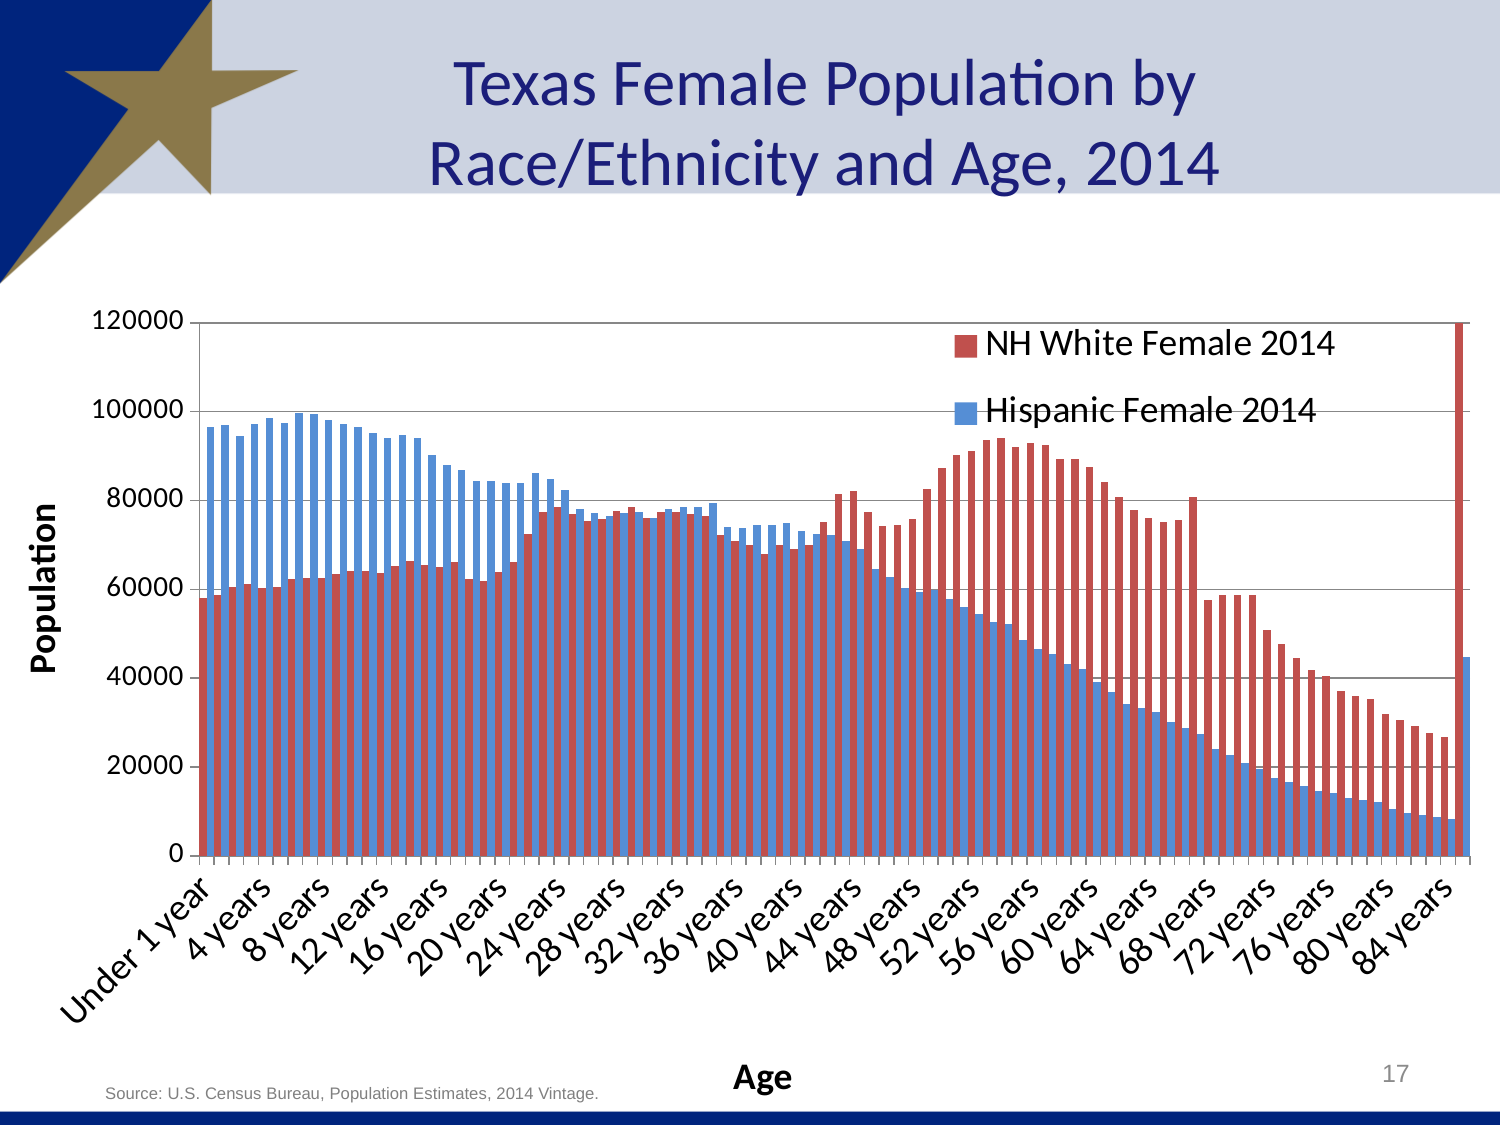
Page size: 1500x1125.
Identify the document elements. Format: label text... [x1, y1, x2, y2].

title Texas Female Population by Race/Ethnicity and Age, 2014 [262, 37, 1388, 200]
chart [2, 292, 1479, 1111]
picture [0, 0, 1500, 1125]
